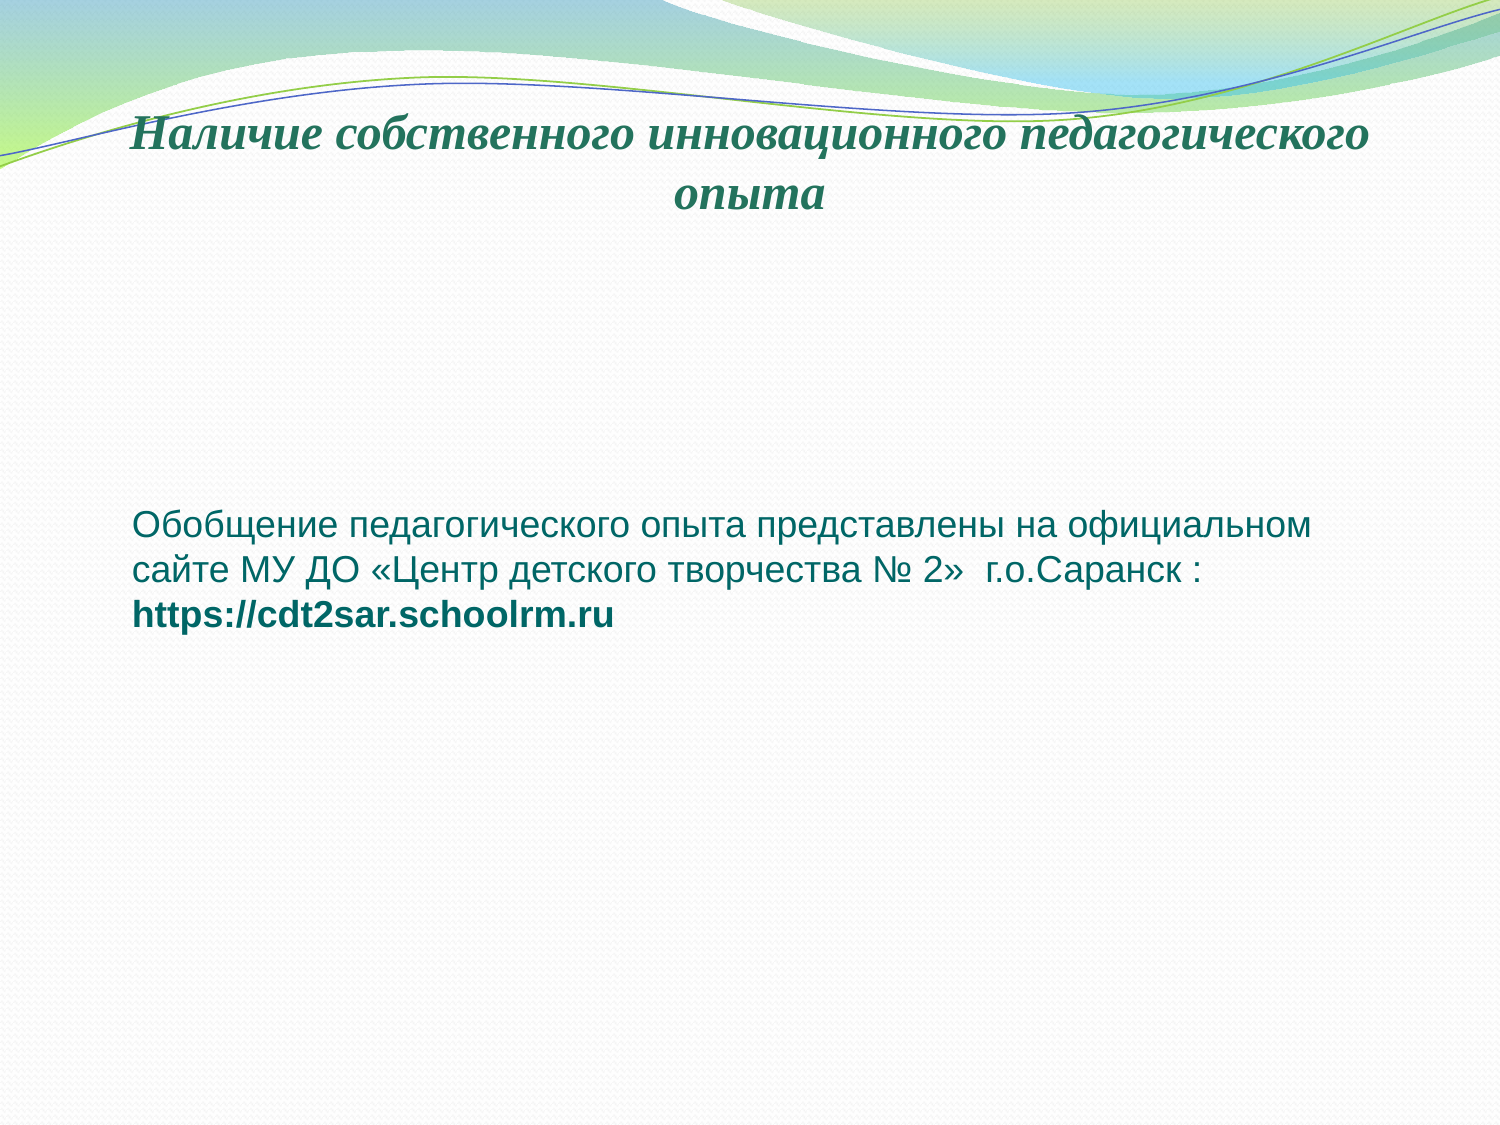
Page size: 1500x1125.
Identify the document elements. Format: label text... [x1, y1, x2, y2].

text_box Обобщение педагогического опыта представлены на официальном сайте МУ ДО «Центр детского творчества № 2» г.о.Саранск : https://cdt2sar.schoolrm.ru [117, 492, 1383, 642]
title Наличие собственного инновационного педагогического опыта [68, 101, 1432, 221]
